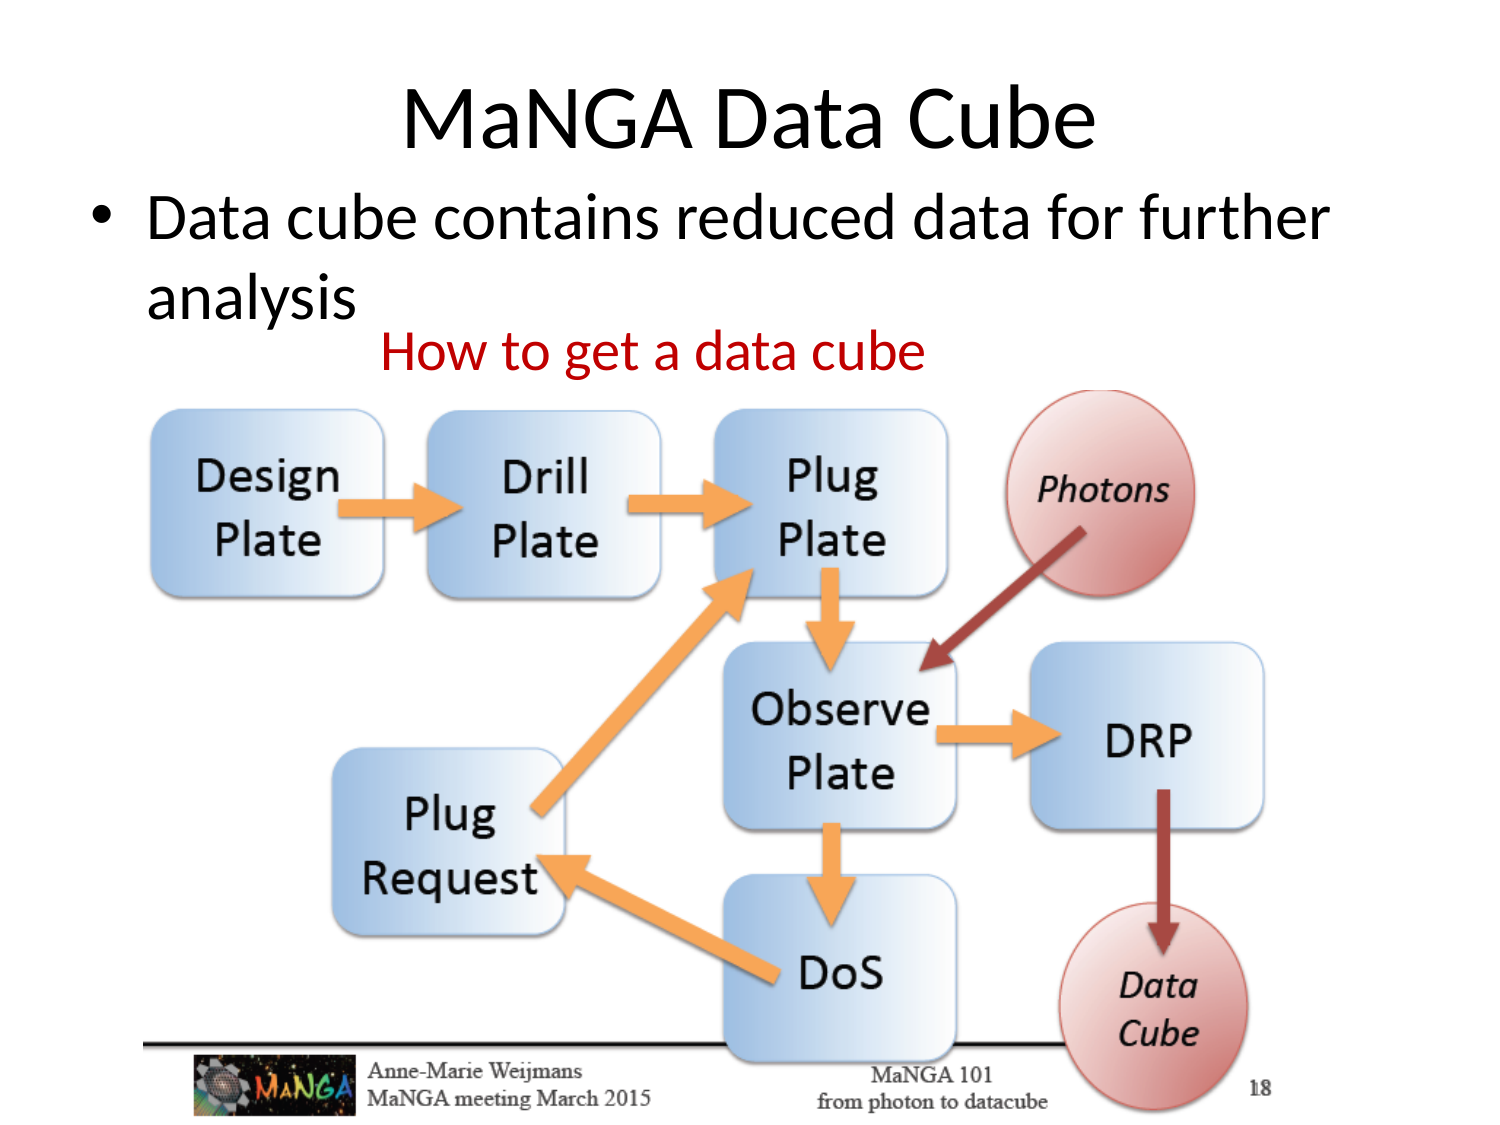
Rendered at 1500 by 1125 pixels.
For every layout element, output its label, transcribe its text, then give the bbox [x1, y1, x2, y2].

list Data cube contains reduced data for further analysis [75, 165, 1425, 909]
text_box How to get a data cube [365, 304, 1244, 388]
title MaNGA Data Cube [75, 18, 1425, 165]
picture [143, 389, 1312, 1125]
